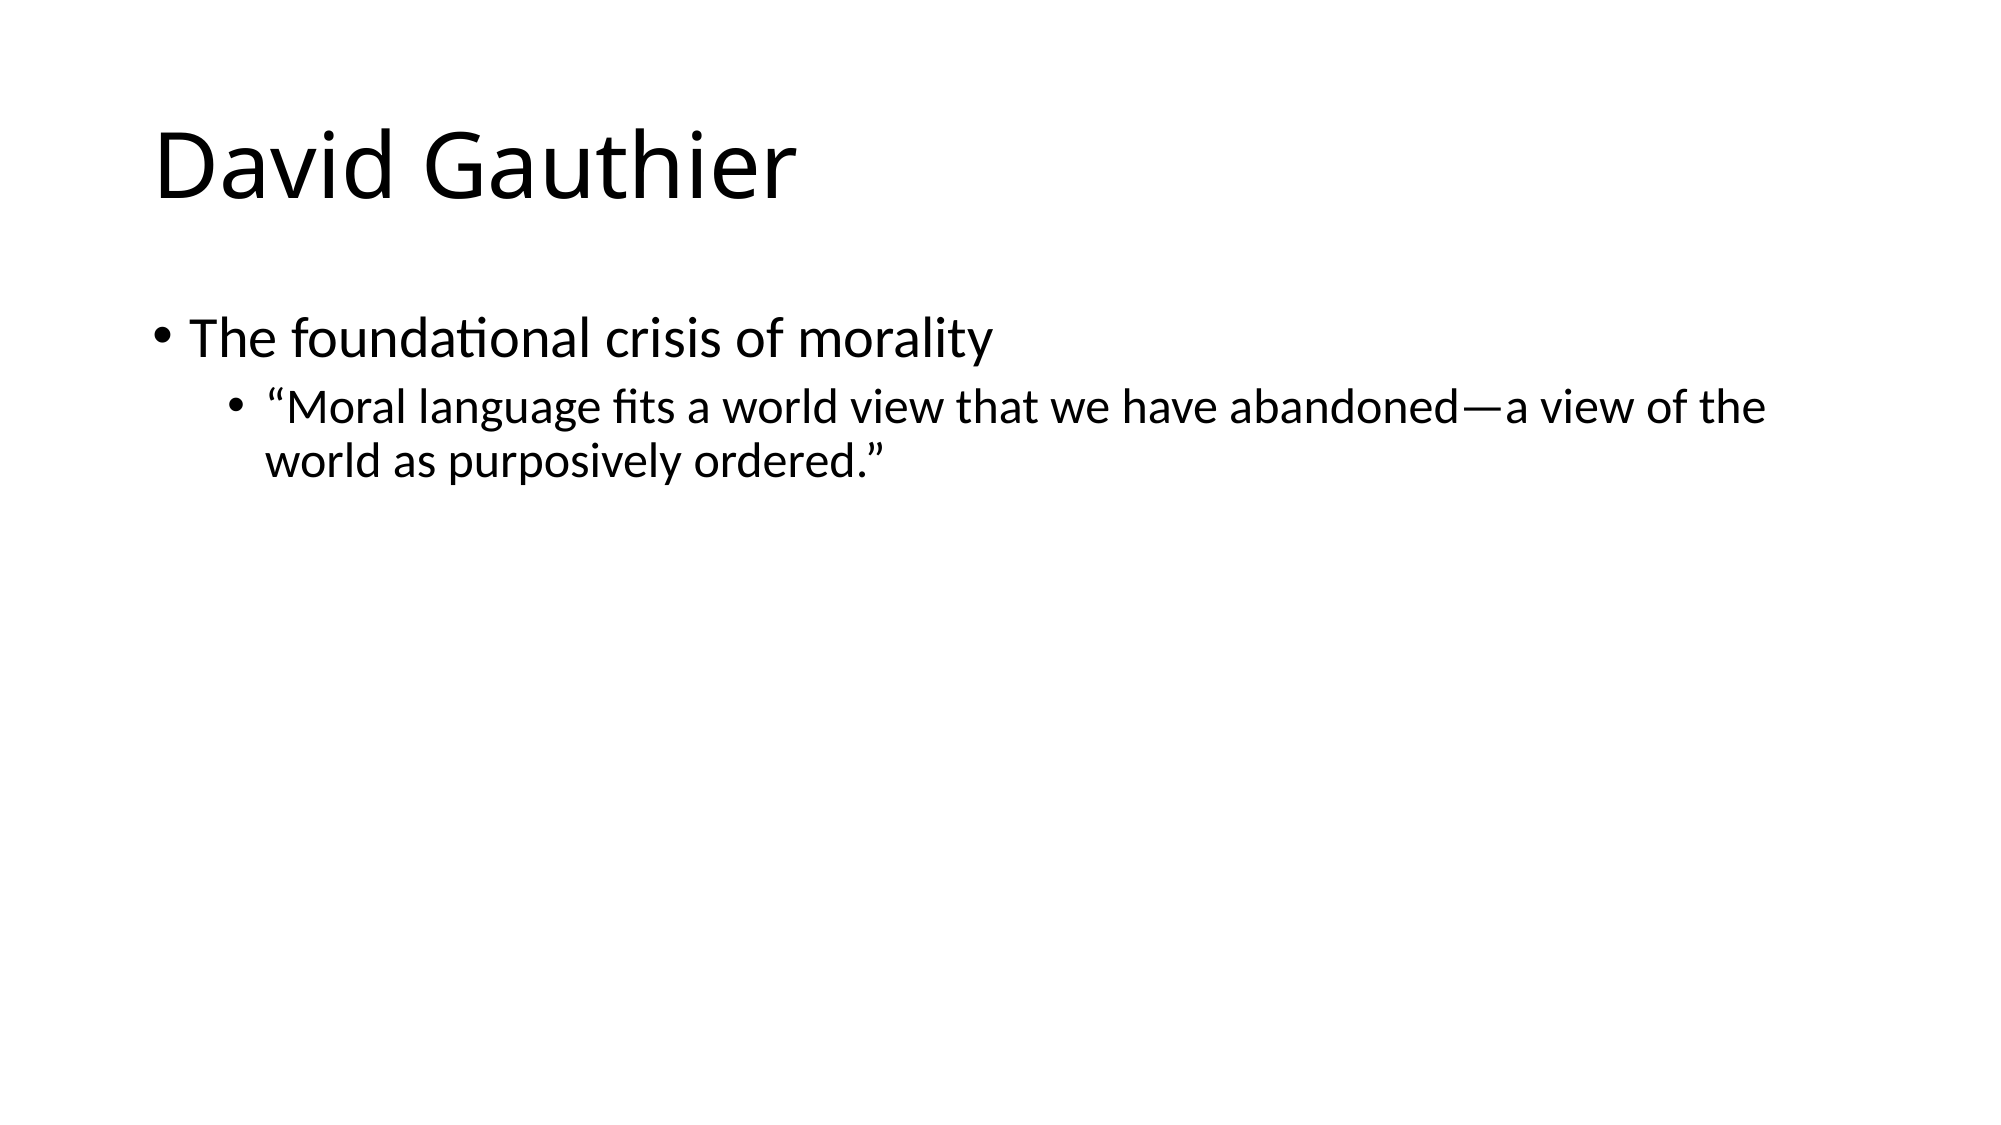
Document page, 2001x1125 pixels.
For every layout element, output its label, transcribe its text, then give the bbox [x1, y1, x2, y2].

list The foundational crisis of morality “Moral language fits a world view that we have abandoned—a view of the world as purposively ordered.” [137, 299, 1863, 1014]
title David Gauthier [137, 59, 1863, 278]
